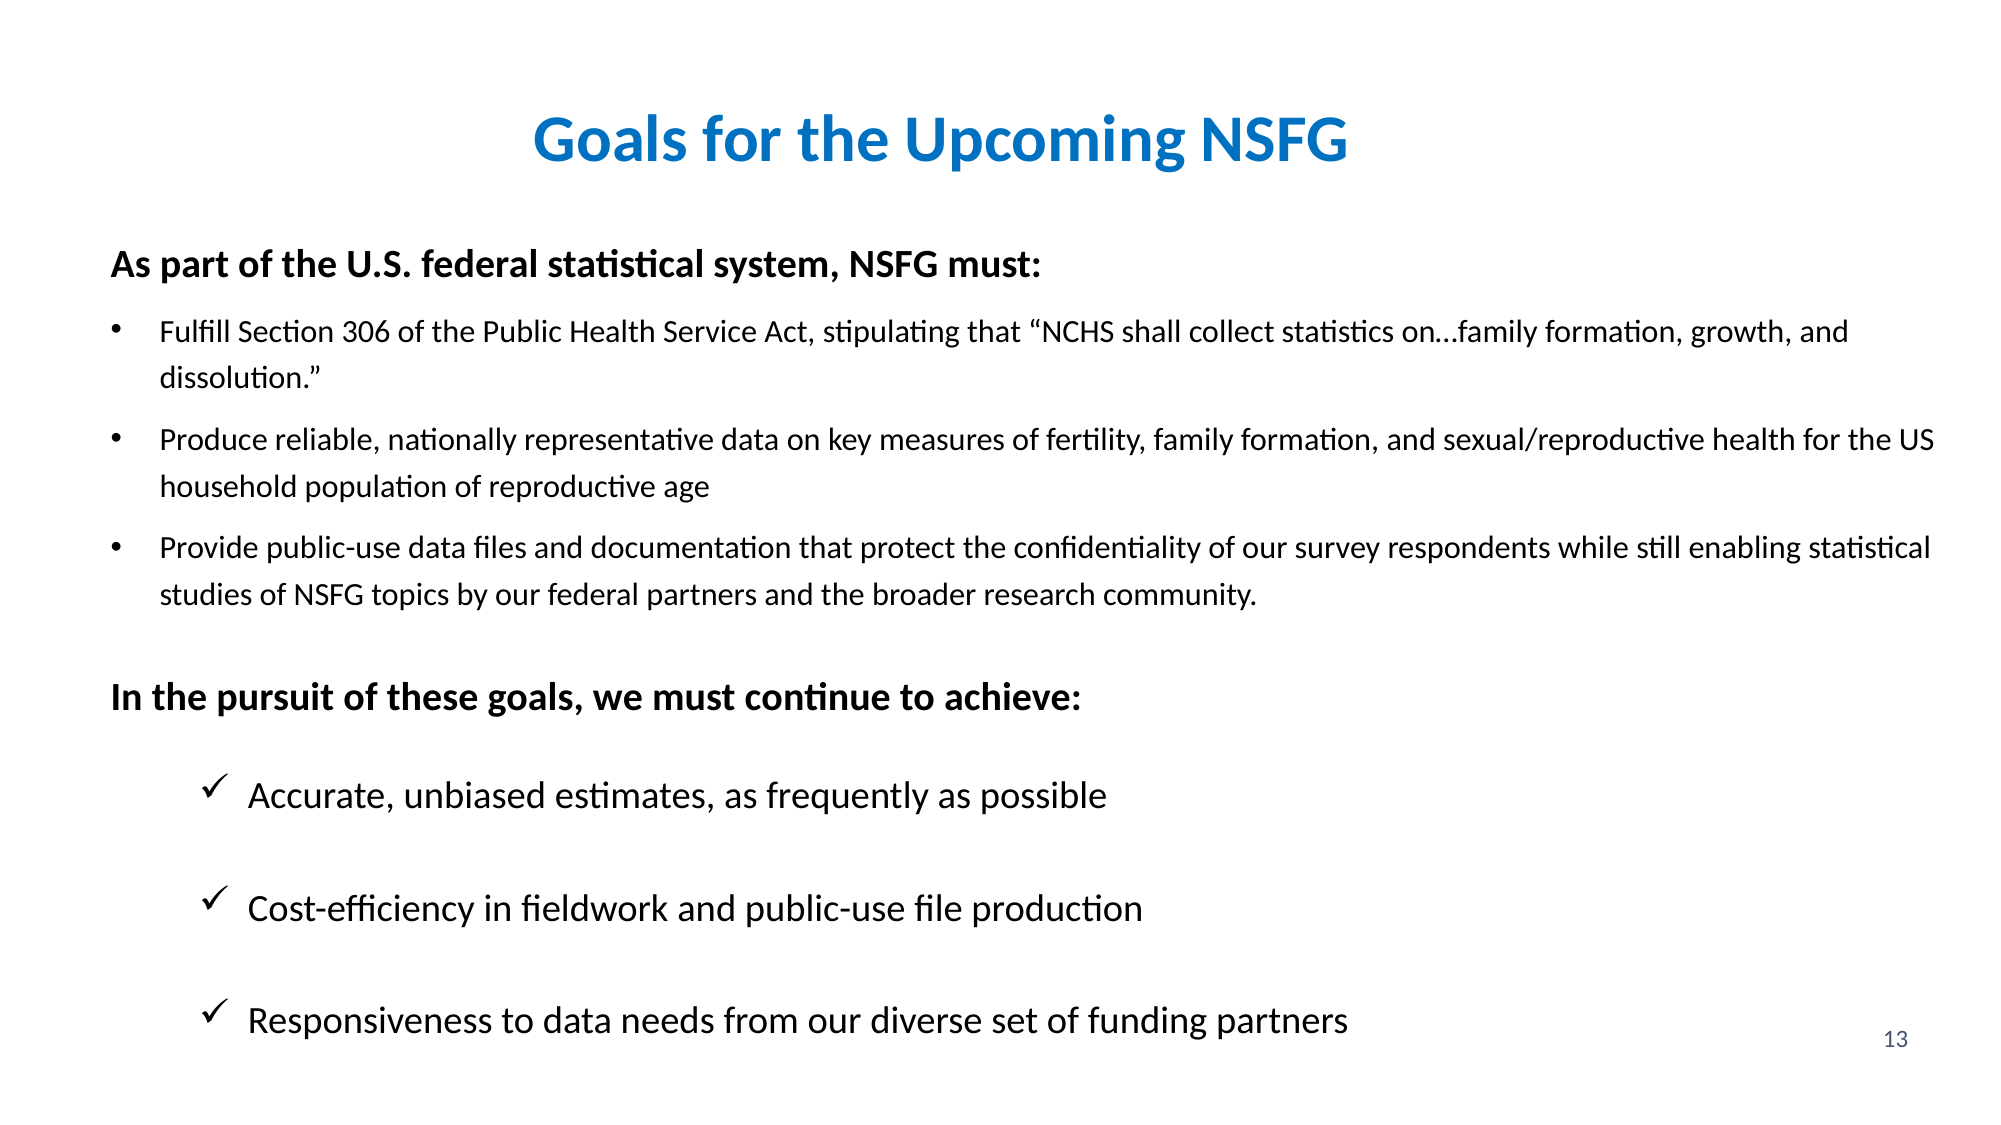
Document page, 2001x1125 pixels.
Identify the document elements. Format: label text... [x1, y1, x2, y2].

list As part of the U.S. federal statistical system, NSFG must: Fulfill Section 306 of the Public Health Service Act, stipulating that “NCHS shall collect statistics on…family formation, growth, and dissolution.” Produce reliable, nationally representative data on key measures of fertility, family formation, and sexual/reproductive health for the US household population of reproductive age Provide public-use data files and documentation that protect the confidentiality of our survey respondents while still enabling statistical studies of NSFG topics by our federal partners and the broader research community. In the pursuit of these goals, we must continue to achieve: Accurate, unbiased estimates, as frequently as possible Cost-efficiency in fieldwork and public-use file production Responsiveness to data needs from our diverse set of funding partners [85, 183, 1960, 1050]
text_box Goals for the Upcoming NSFG [347, 87, 1536, 182]
text_box 13 [1856, 1015, 1958, 1085]
